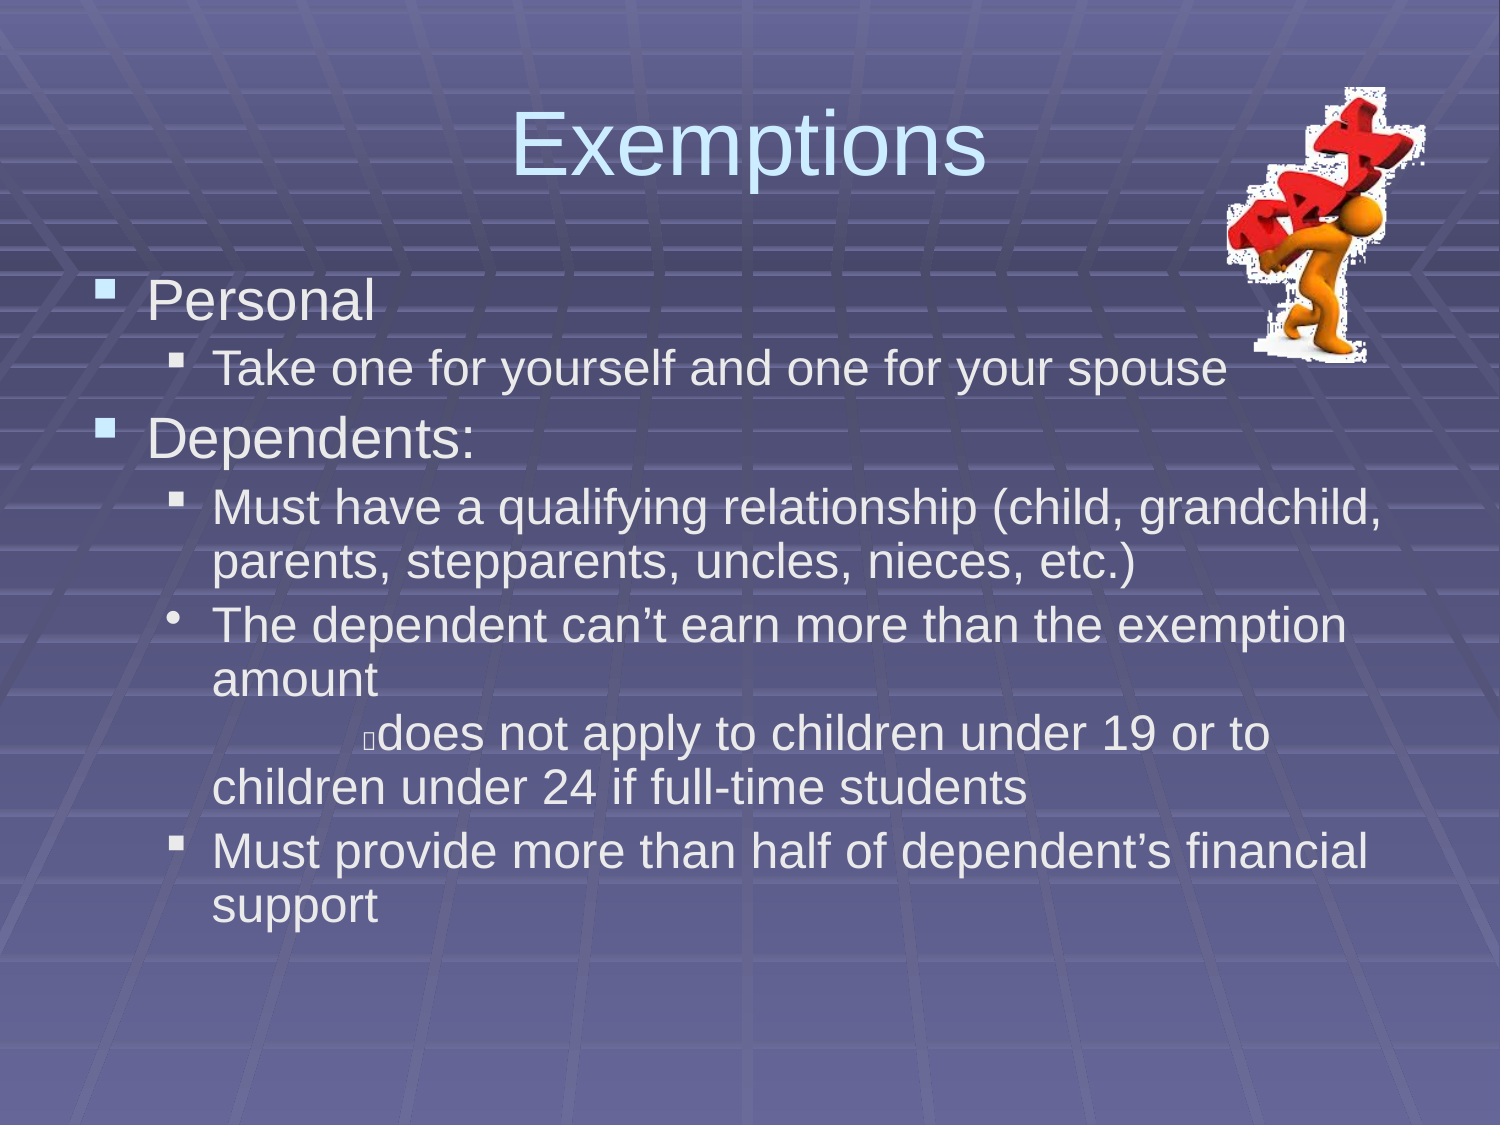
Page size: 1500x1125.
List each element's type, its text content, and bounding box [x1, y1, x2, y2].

list Personal Take one for yourself and one for your spouse Dependents: Must have a qualifying relationship (child, grandchild, parents, stepparents, uncles, nieces, etc.) The dependent can’t earn more than the exemption amount does not apply to children under 19 or to children under 24 if full-time students Must provide more than half of dependent’s financial support [74, 262, 1425, 1000]
picture [1188, 87, 1465, 363]
title Exemptions [74, 44, 1425, 233]
